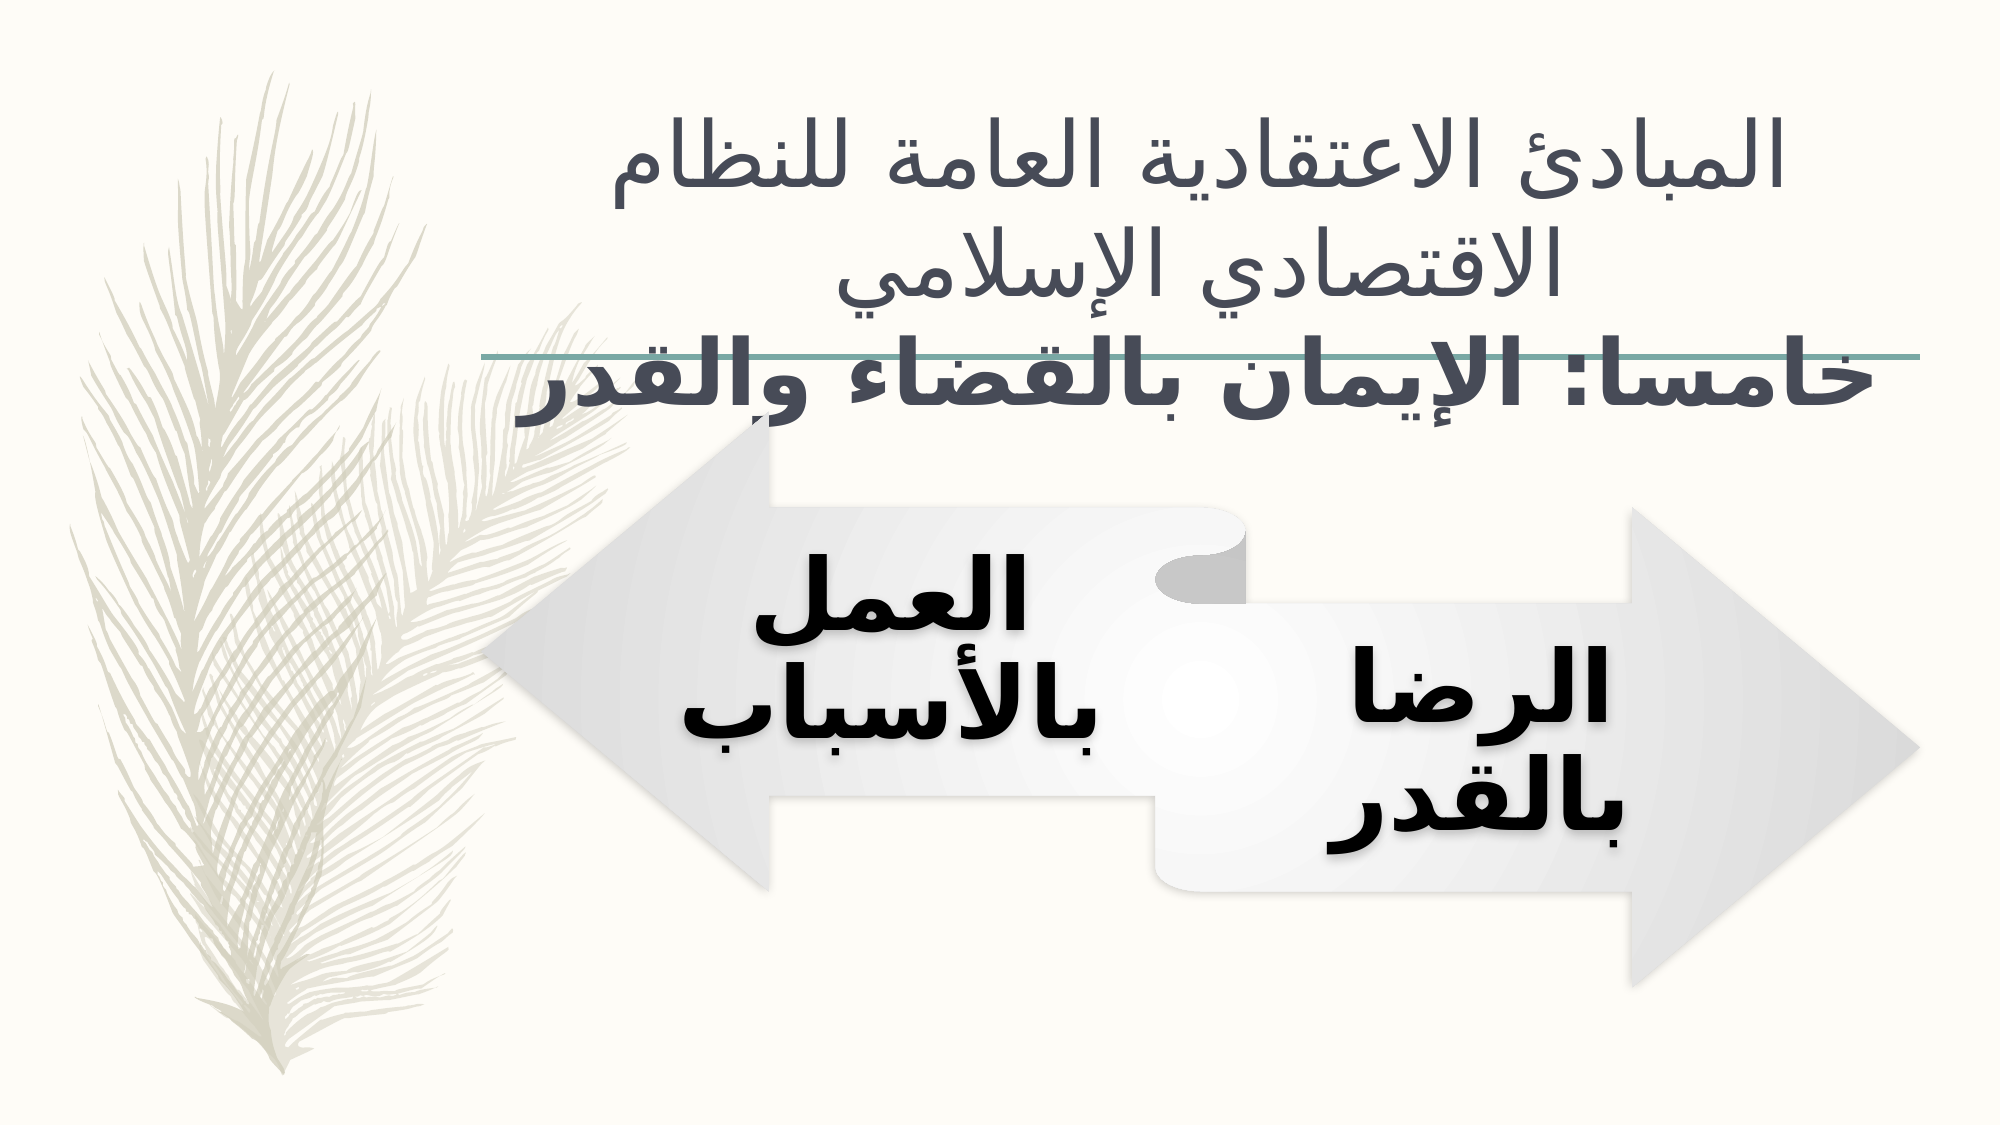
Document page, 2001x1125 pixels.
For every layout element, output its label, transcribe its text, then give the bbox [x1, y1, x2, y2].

title المبادئ الاعتقادية العامة للنظام الاقتصادي الإسلامي خامسا: الإيمان بالقضاء والقدر [481, 93, 1920, 350]
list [480, 399, 1921, 1000]
